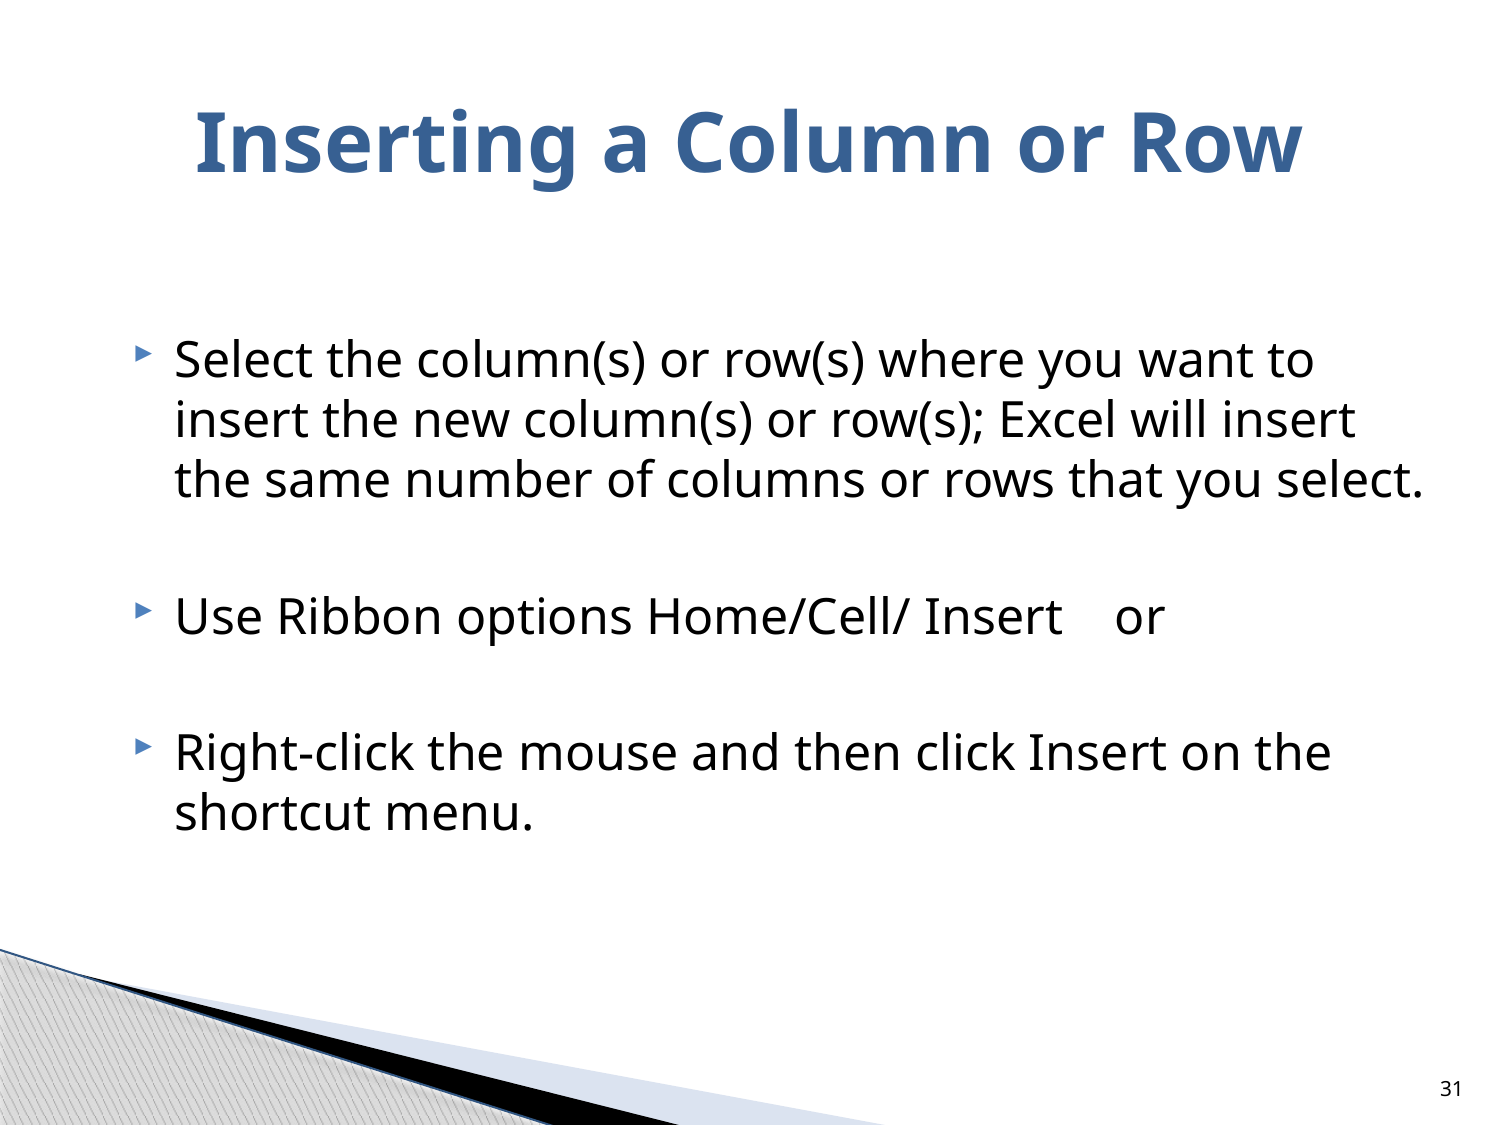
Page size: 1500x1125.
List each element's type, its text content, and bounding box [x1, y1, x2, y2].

text_box Inserting a Column or Row [74, 45, 1425, 233]
list Select the column(s) or row(s) where you want to insert the new column(s) or row(s); Excel will insert the same number of columns or rows that you select. Use Ribbon options Home/Cell/ Insert or Right-click the mouse and then click Insert on the shortcut menu. [99, 320, 1450, 1063]
slide_number 31 [1418, 1051, 1479, 1112]
